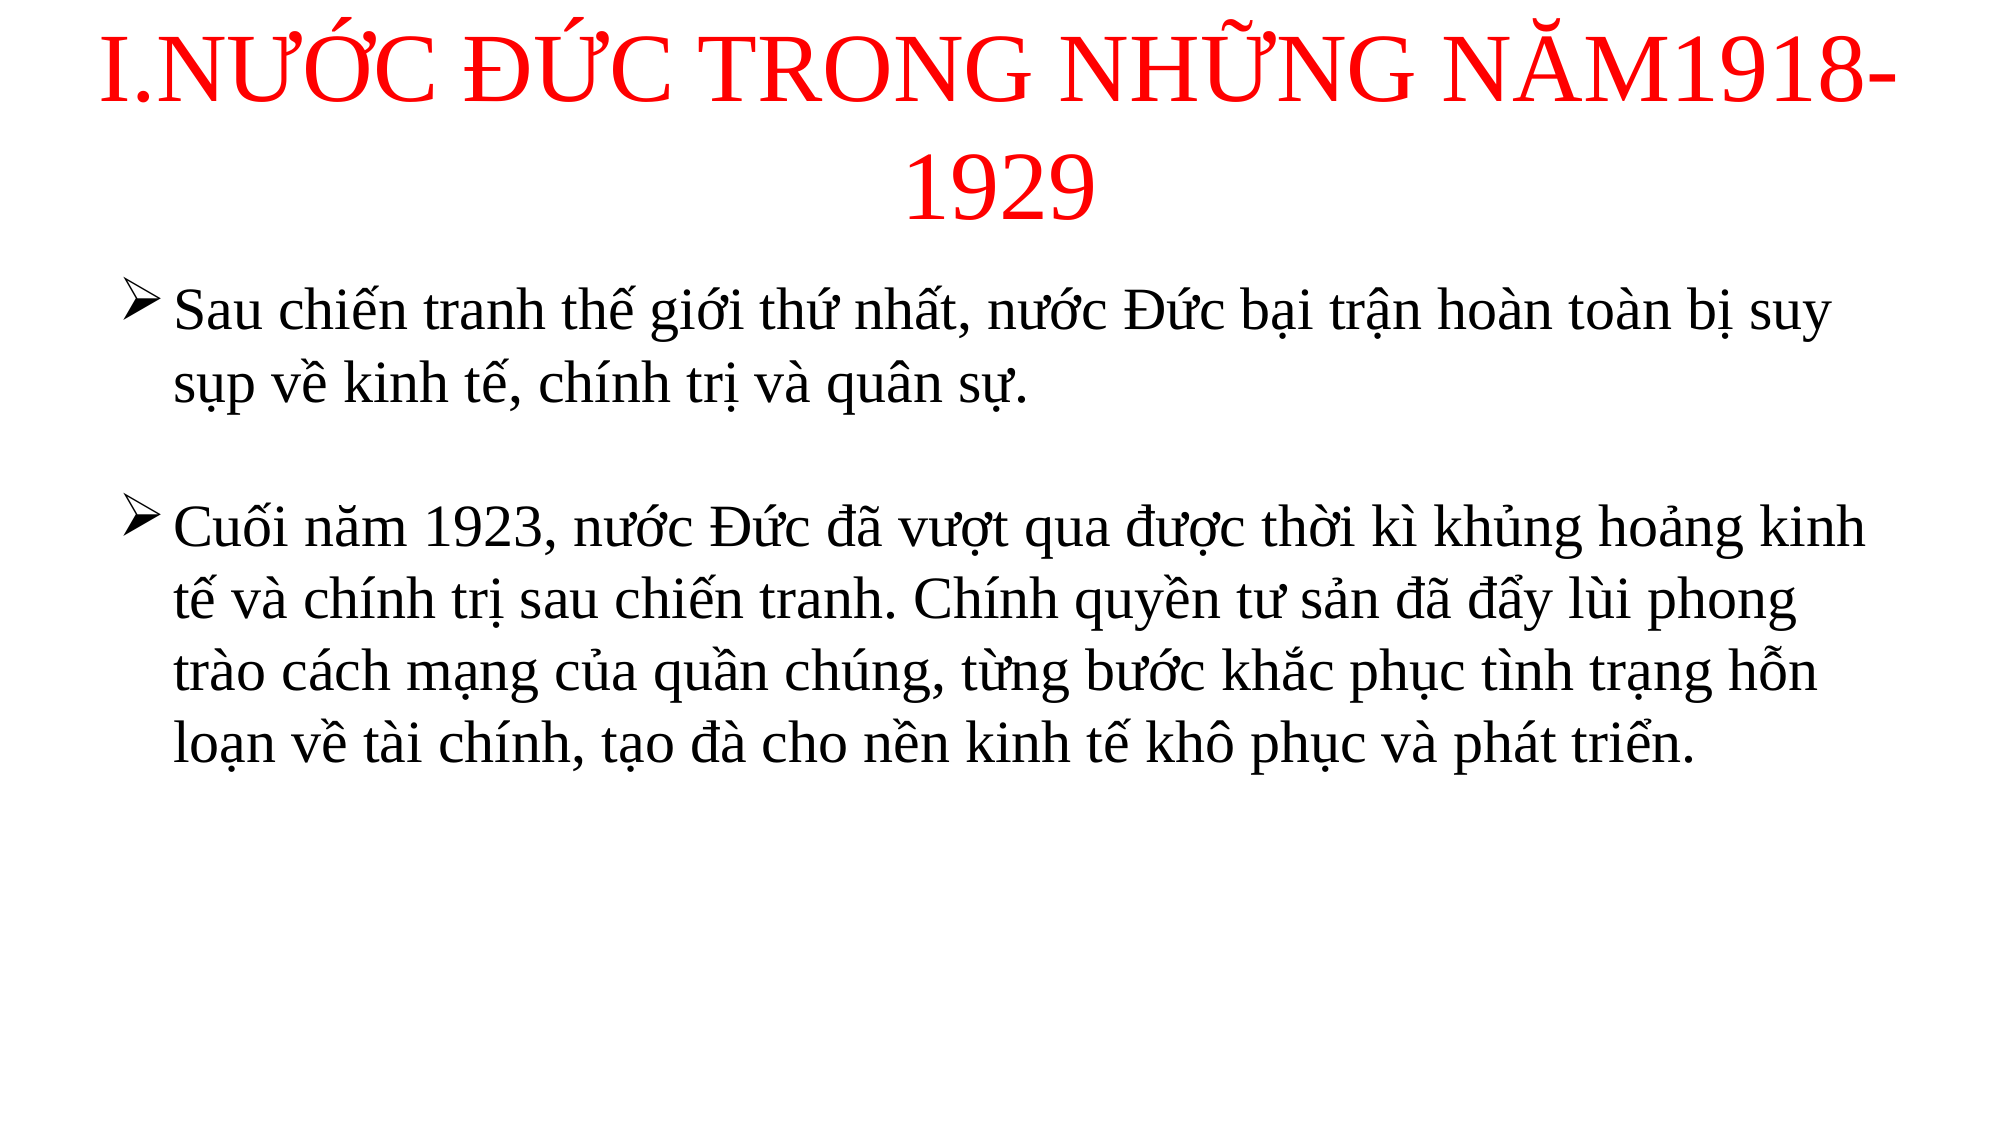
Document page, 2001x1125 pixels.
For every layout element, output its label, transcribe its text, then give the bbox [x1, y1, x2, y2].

title I.NƯỚC ĐỨC TRONG NHỮNG NĂM1918-1929 [12, 0, 1988, 247]
list Sau chiến tranh thế giới thứ nhất, nước Đức bại trận hoàn toàn bị suy sụp về kinh tế, chính trị và quân sự. Cuối năm 1923, nước Đức đã vượt qua được thời kì khủng hoảng kinh tế và chính trị sau chiến tranh. Chính quyền tư sản đã đẩy lùi phong trào cách mạng của quần chúng, từng bước khắc phục tình trạng hỗn loạn về tài chính, tạo đà cho nền kinh tế khô phục và phát triển. [99, 262, 1901, 1006]
